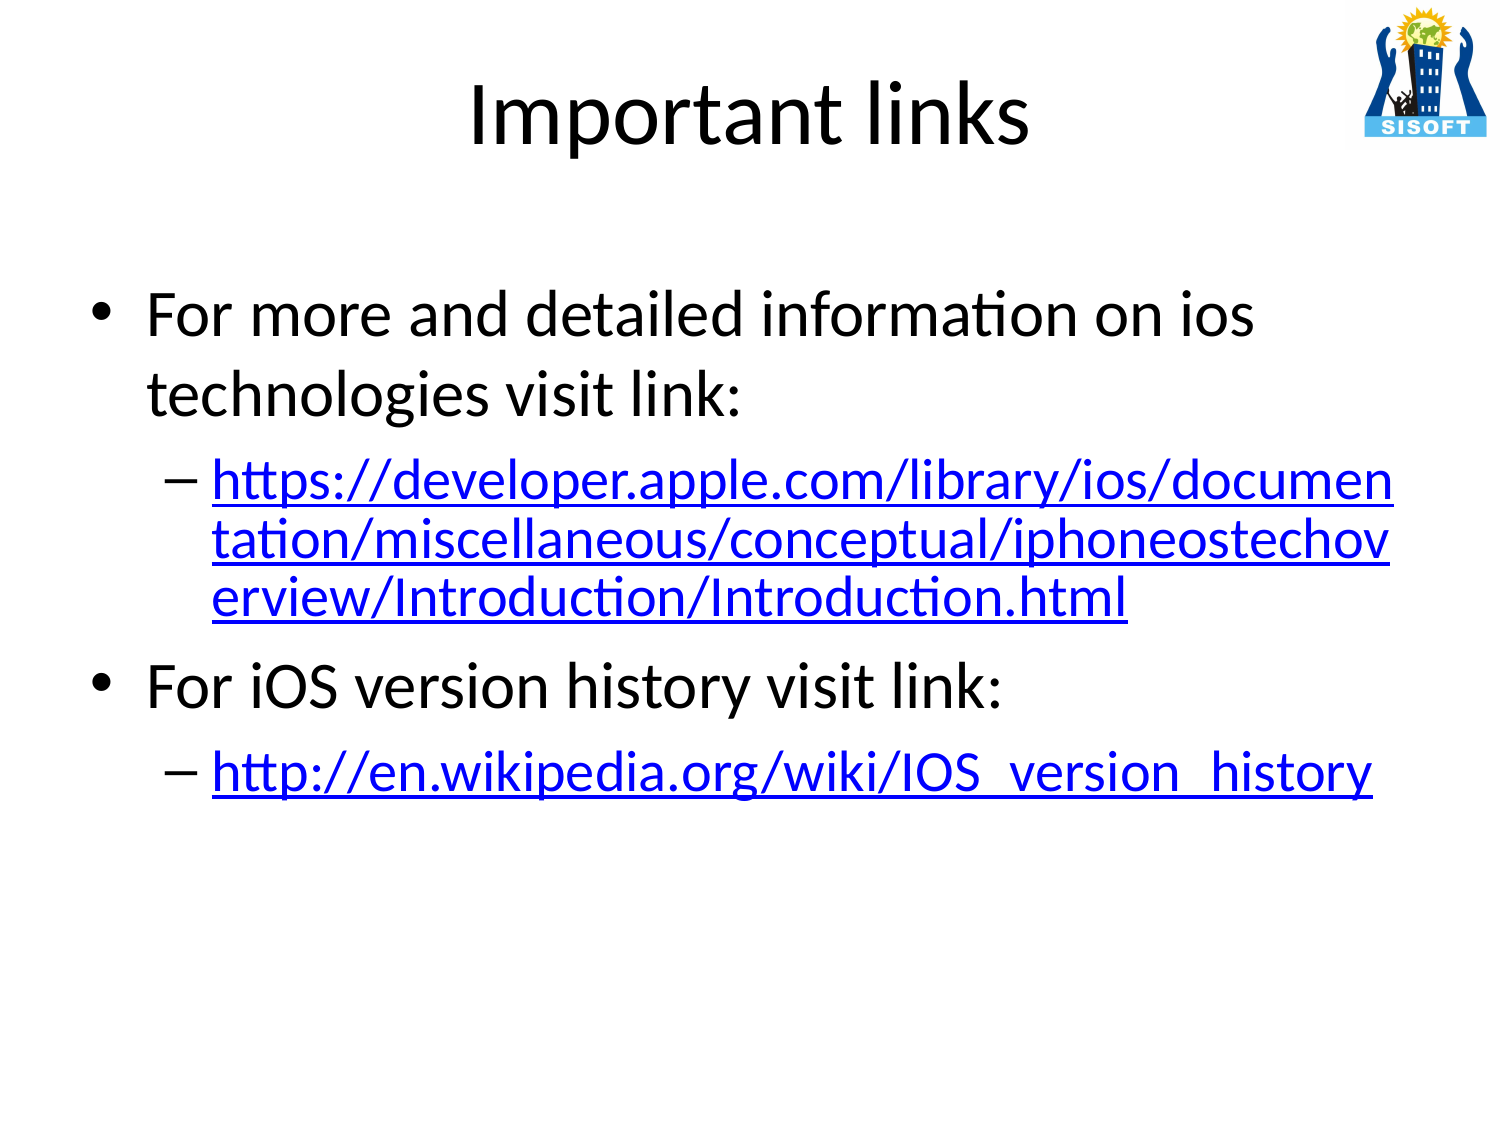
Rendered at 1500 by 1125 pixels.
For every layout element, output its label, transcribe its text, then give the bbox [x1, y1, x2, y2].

list For more and detailed information on ios technologies visit link: https://developer.apple.com/library/ios/documentation/miscellaneous/conceptual/iphoneostechoverview/Introduction/Introduction.html For iOS version history visit link: http://en.wikipedia.org/wiki/IOS_version_history [75, 262, 1425, 1005]
title Important links [75, 45, 1425, 233]
picture [1345, 0, 1500, 150]
